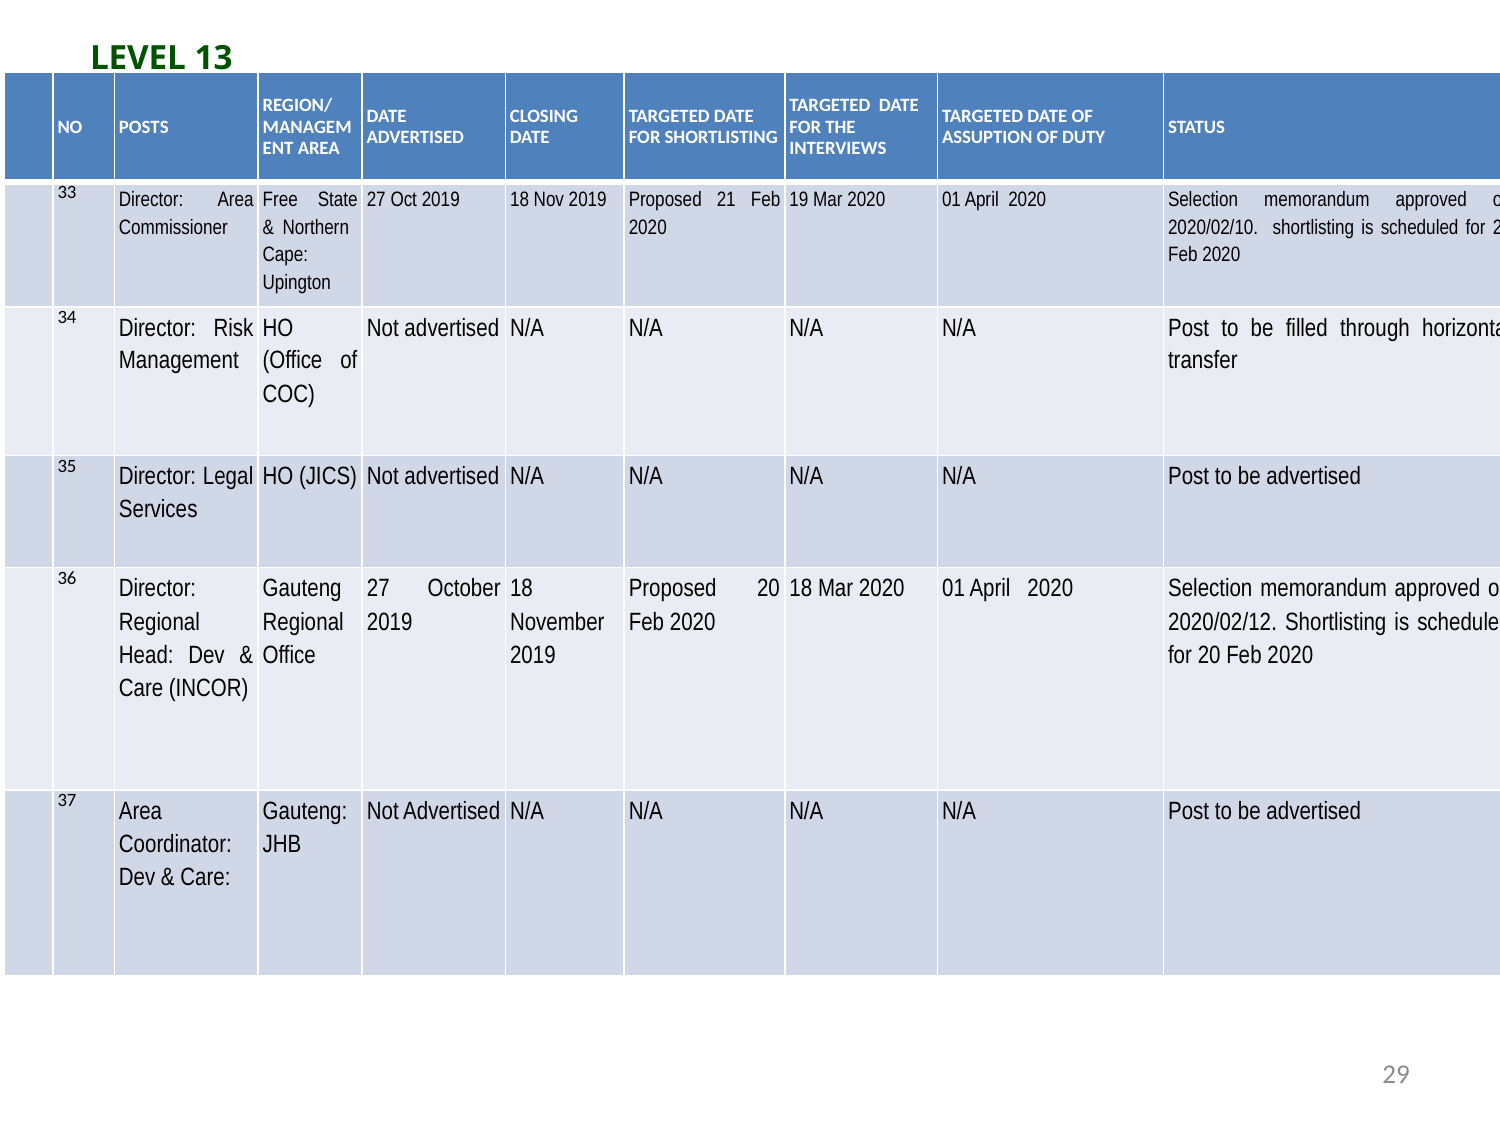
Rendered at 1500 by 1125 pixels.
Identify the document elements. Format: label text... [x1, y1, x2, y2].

table_cell 01 April 2020 [938, 185, 1163, 306]
table_cell [5, 185, 52, 306]
table_cell Not Advertised [363, 791, 505, 975]
table_cell 27 October 2019 [363, 568, 505, 789]
table_cell [5, 791, 52, 975]
table_header [5, 73, 52, 179]
table_cell [5, 568, 52, 789]
table_cell N/A [786, 791, 937, 975]
table_cell N/A [506, 791, 623, 975]
table_cell Gauteng: JHB [259, 791, 361, 975]
table_cell N/A [786, 456, 937, 567]
table_cell 37 [54, 791, 114, 975]
table_header STATUS [1164, 73, 1500, 179]
table_cell 19 Mar 2020 [786, 185, 937, 306]
table_cell Director: Legal Services [115, 456, 257, 567]
table_cell 18 November 2019 [506, 568, 623, 789]
table_header POSTS [115, 84, 257, 179]
table_cell HO (JICS) [259, 456, 361, 567]
table_cell 18 Nov 2019 [506, 185, 623, 306]
table_cell 34 [54, 308, 114, 455]
table_cell [5, 308, 52, 455]
slide_number 29 [1074, 1042, 1425, 1103]
table_cell N/A [506, 456, 623, 567]
table_cell Not advertised [363, 456, 505, 567]
table_cell Selection memorandum approved on 2020/02/10. shortlisting is scheduled for 21 Feb 2020 [1164, 185, 1500, 306]
table_cell 18 Mar 2020 [786, 568, 937, 789]
table_cell N/A [938, 308, 1163, 455]
table_cell Post to be advertised [1164, 456, 1500, 567]
table_cell Director: Area Commissioner [115, 185, 257, 306]
table_cell N/A [938, 791, 1163, 975]
table_cell N/A [506, 308, 623, 455]
table_cell Post to be filled through horizontal transfer [1164, 308, 1500, 455]
table_cell 36 [54, 568, 114, 789]
table_cell 33 [54, 185, 114, 306]
table_cell Director: Regional Head: Dev & Care (INCOR) [115, 568, 257, 789]
table_header DATE ADVERTISED [363, 84, 505, 179]
table_cell [5, 456, 52, 567]
table_cell HO (Office of COC) [259, 308, 361, 455]
table_cell Area Coordinator: Dev & Care: [115, 791, 257, 975]
table_header TARGETED DATE FOR SHORTLISTING [625, 84, 784, 179]
table_cell N/A [625, 791, 784, 975]
table_cell Director: Risk Management [115, 308, 257, 455]
table_cell Gauteng Regional Office [259, 568, 361, 789]
table_header REGION/MANAGEMENT AREA [259, 84, 361, 179]
text_box LEVEL 13 [74, 29, 1425, 84]
table_header NO [54, 73, 114, 179]
table_cell N/A [625, 308, 784, 455]
table_cell 27 Oct 2019 [363, 185, 505, 306]
table_cell N/A [625, 456, 784, 567]
table_header TARGETED DATE FOR THE INTERVIEWS [786, 84, 937, 179]
table_cell Proposed 21 Feb 2020 [625, 185, 784, 306]
table_header TARGETED DATE OF ASSUPTION OF DUTY [938, 84, 1163, 179]
table_cell 35 [54, 456, 114, 567]
table_cell N/A [786, 308, 937, 455]
table_header CLOSING DATE [506, 84, 623, 179]
table_cell Not advertised [363, 308, 505, 455]
table_cell Proposed 20 Feb 2020 [625, 568, 784, 789]
table_cell Selection memorandum approved on 2020/02/12. Shortlisting is scheduled for 20 Feb 2020 [1164, 568, 1500, 789]
table_cell N/A [938, 456, 1163, 567]
table_cell Post to be advertised [1164, 791, 1500, 975]
table_cell Free State & Northern Cape: Upington [259, 185, 361, 306]
table_cell 01 April 2020 [938, 568, 1163, 789]
